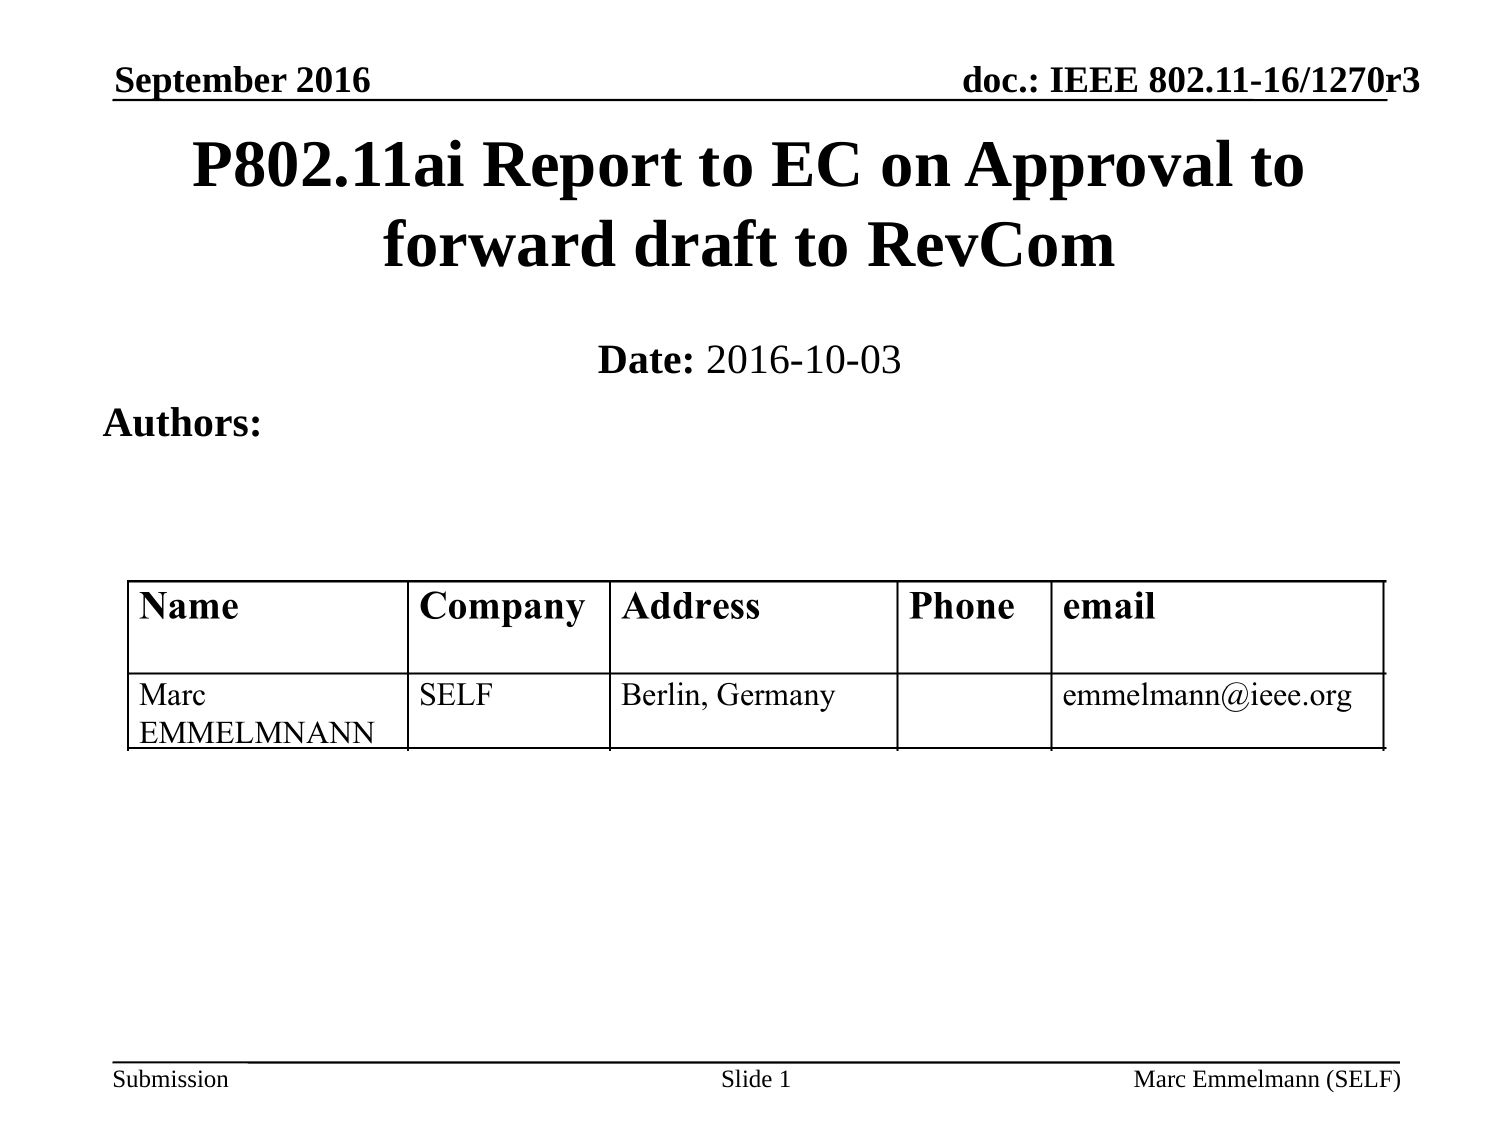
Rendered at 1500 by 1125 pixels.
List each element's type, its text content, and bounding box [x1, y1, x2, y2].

text_box Date: 2016-10-03 [112, 324, 1388, 388]
text_box P802.11ai Report to EC on Approval to forward draft to RevCom [112, 112, 1388, 288]
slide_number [114, 54, 374, 101]
slide_number Slide 1 [712, 1061, 800, 1093]
text_box Authors: [87, 387, 325, 450]
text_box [112, 580, 1408, 794]
footer Marc Emmelmann (SELF) [1092, 1061, 1402, 1093]
